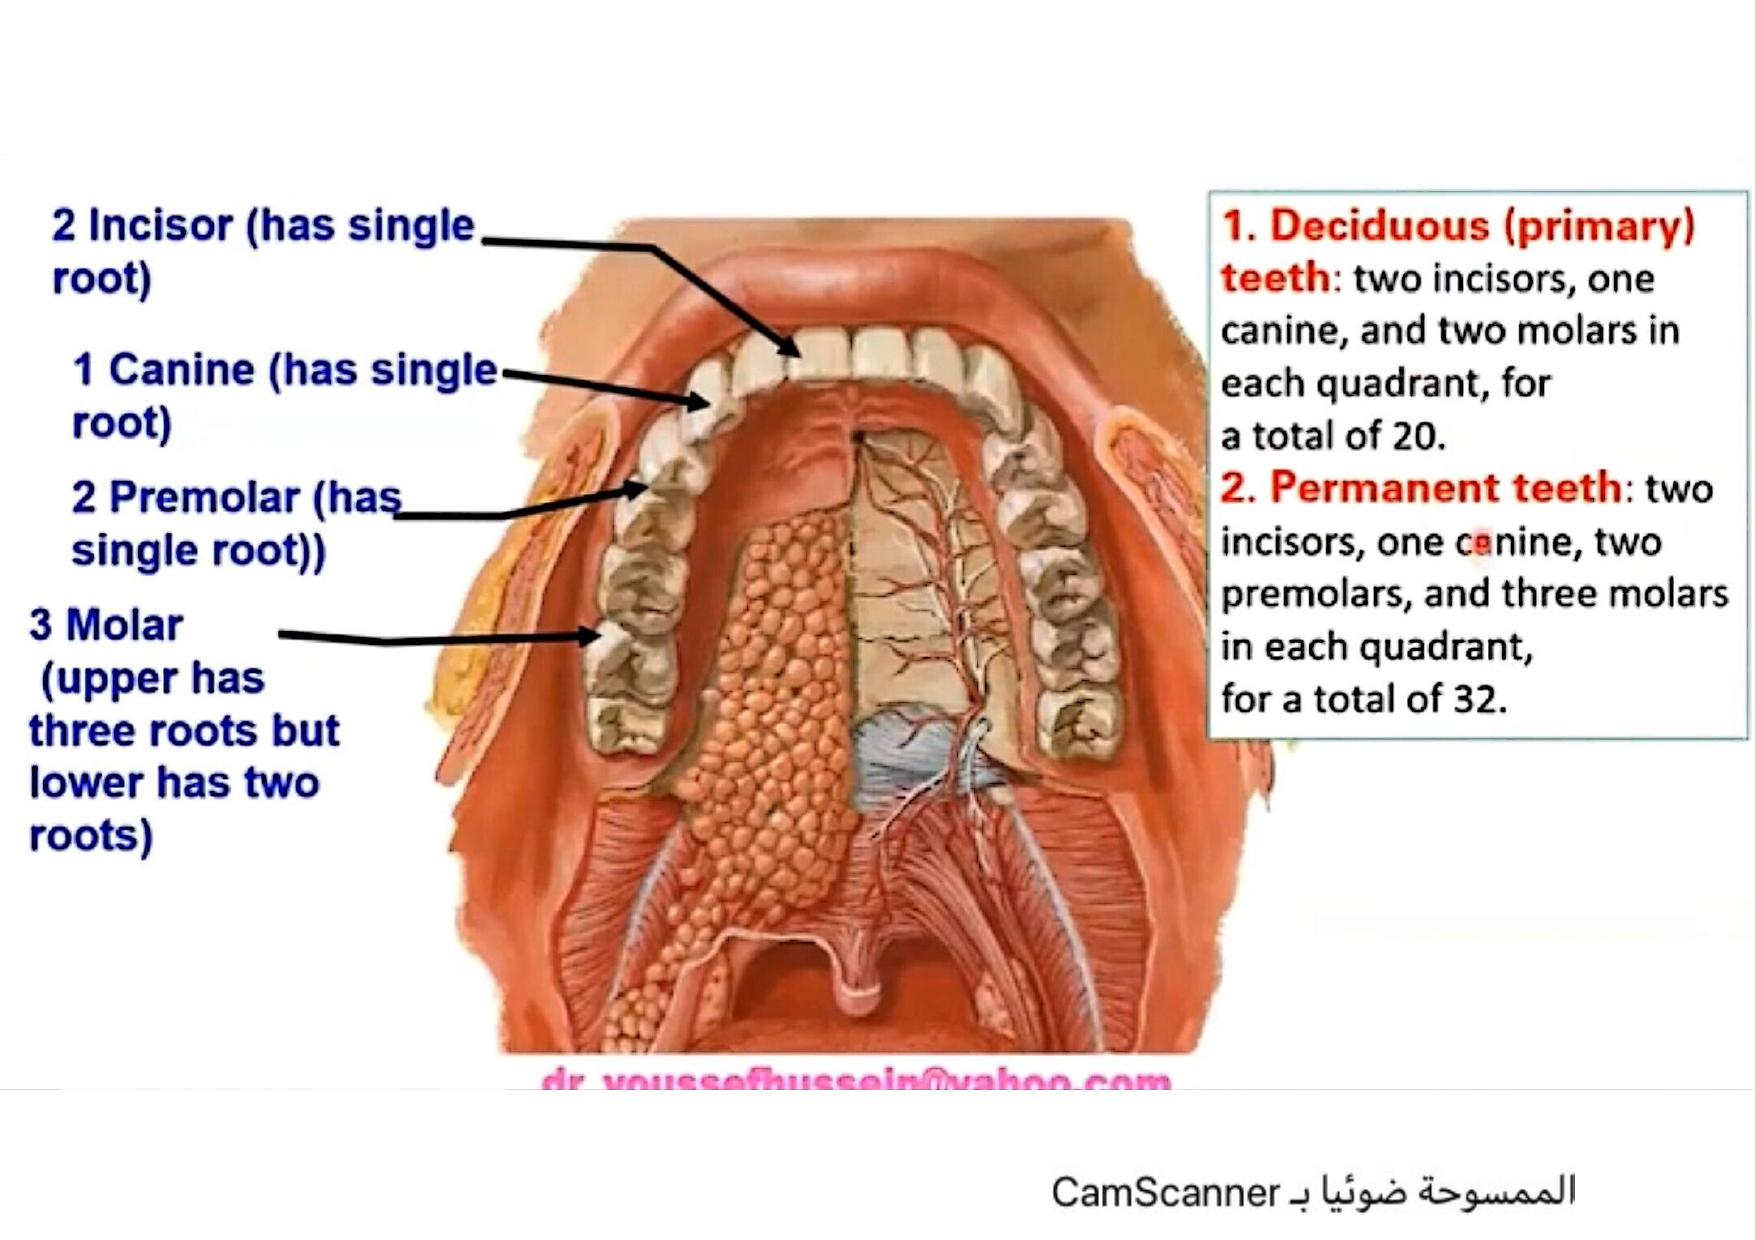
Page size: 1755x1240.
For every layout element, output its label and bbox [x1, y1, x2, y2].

picture [0, 153, 1755, 1090]
picture [1052, 1165, 1575, 1215]
